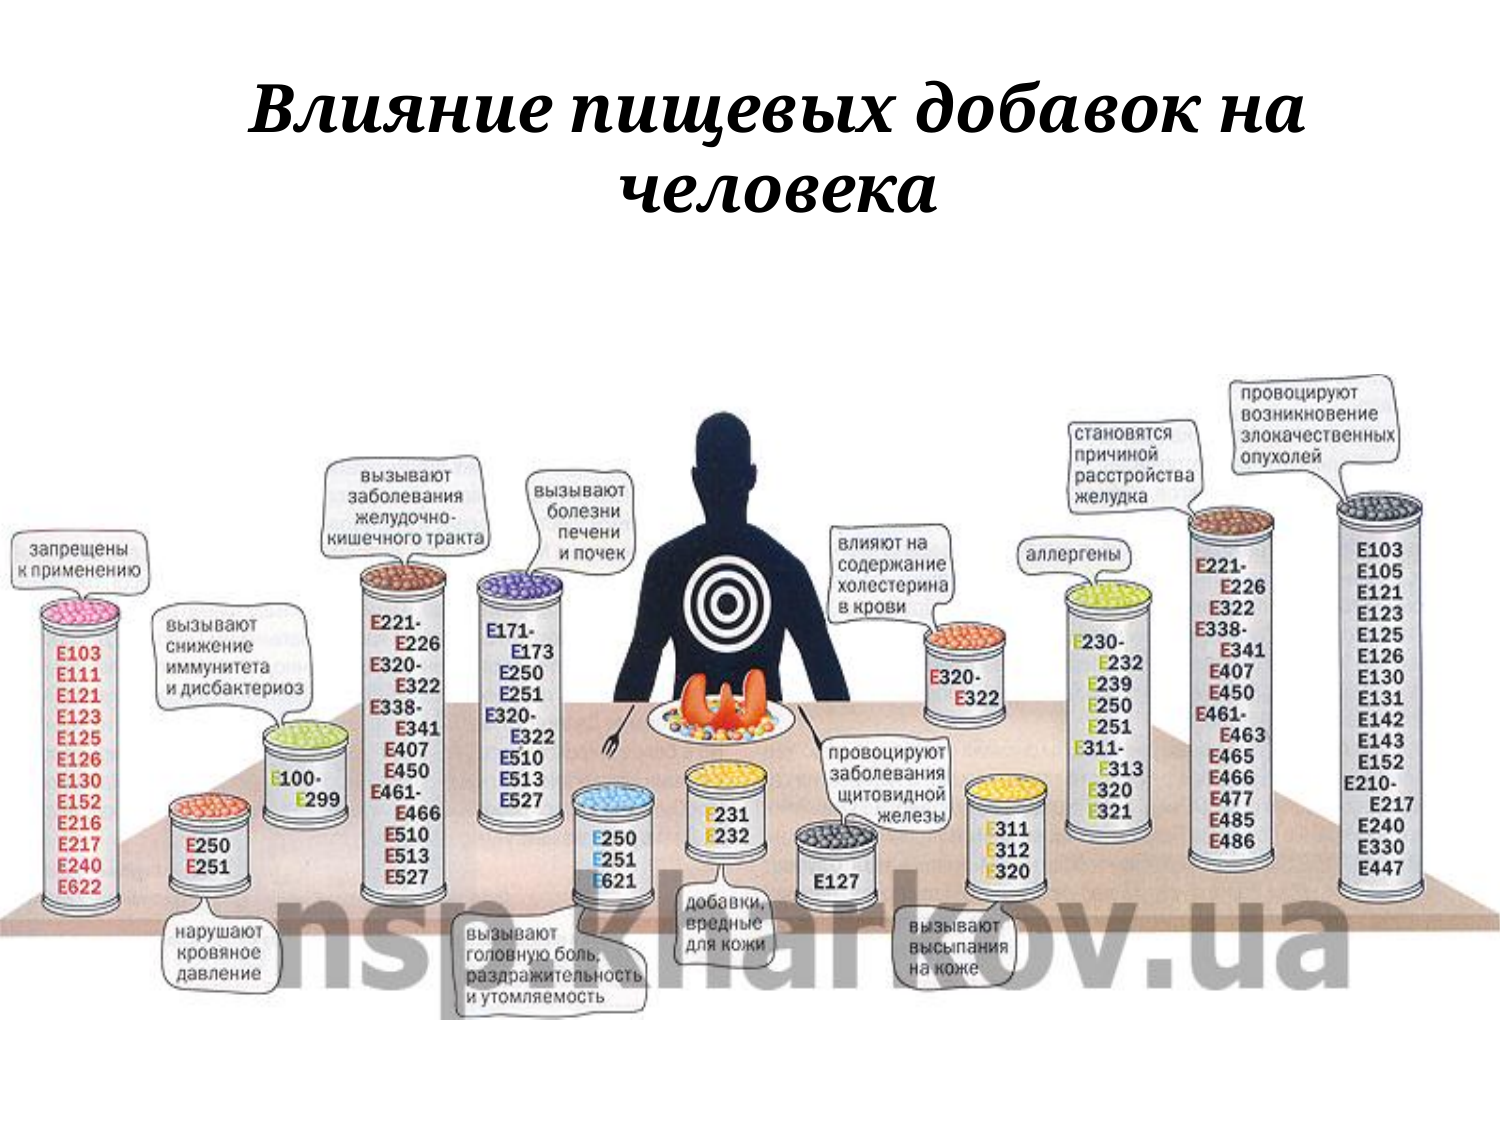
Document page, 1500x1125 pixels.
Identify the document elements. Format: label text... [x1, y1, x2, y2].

text_box Влияние пищевых добавок на человека [234, 58, 1325, 234]
picture [0, 374, 1500, 1020]
